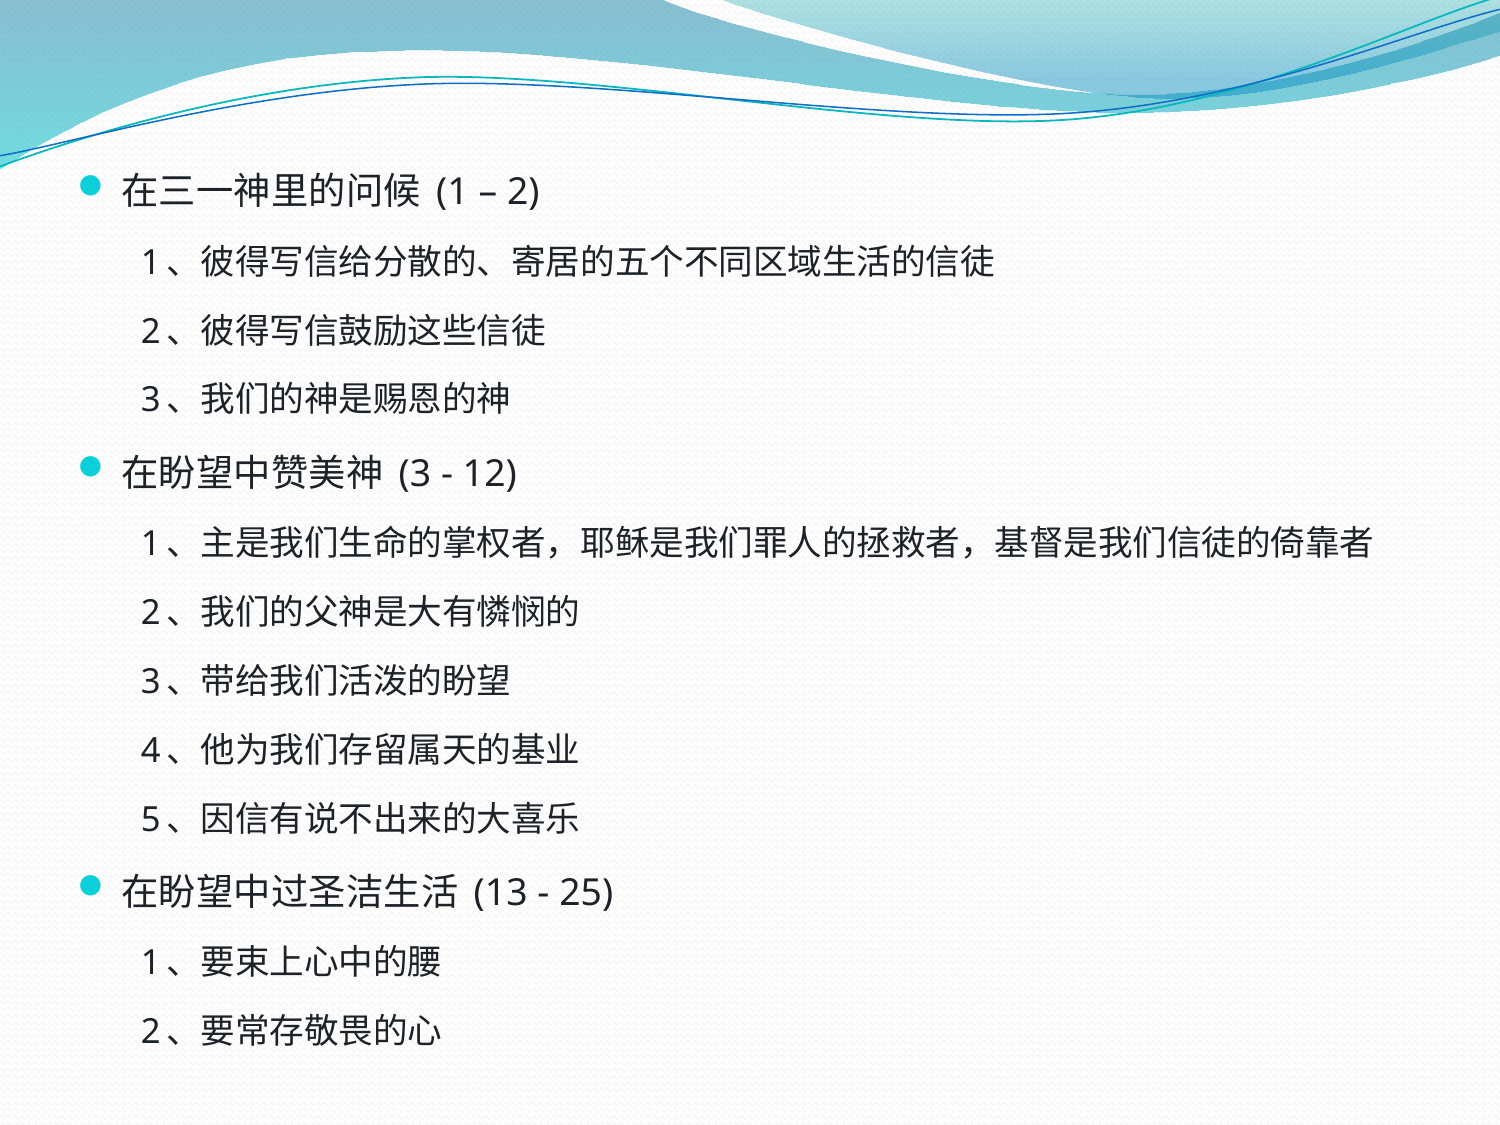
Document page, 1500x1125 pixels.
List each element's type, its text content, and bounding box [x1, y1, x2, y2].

list 在三一神里的问候 (1 – 2) 1、彼得写信给分散的、寄居的五个不同区域生活的信徒 2、彼得写信鼓励这些信徒 3、我们的神是赐恩的神 在盼望中赞美神 (3 - 12) 1、主是我们生命的掌权者，耶稣是我们罪人的拯救者，基督是我们信徒的倚靠者 2、我们的父神是大有憐悯的 3、带给我们活泼的盼望 4、他为我们存留属天的基业 5、因信有说不出来的大喜乐 在盼望中过圣洁生活 (13 - 25) 1、要束上心中的腰 2、要常存敬畏的心 [62, 137, 1450, 1063]
